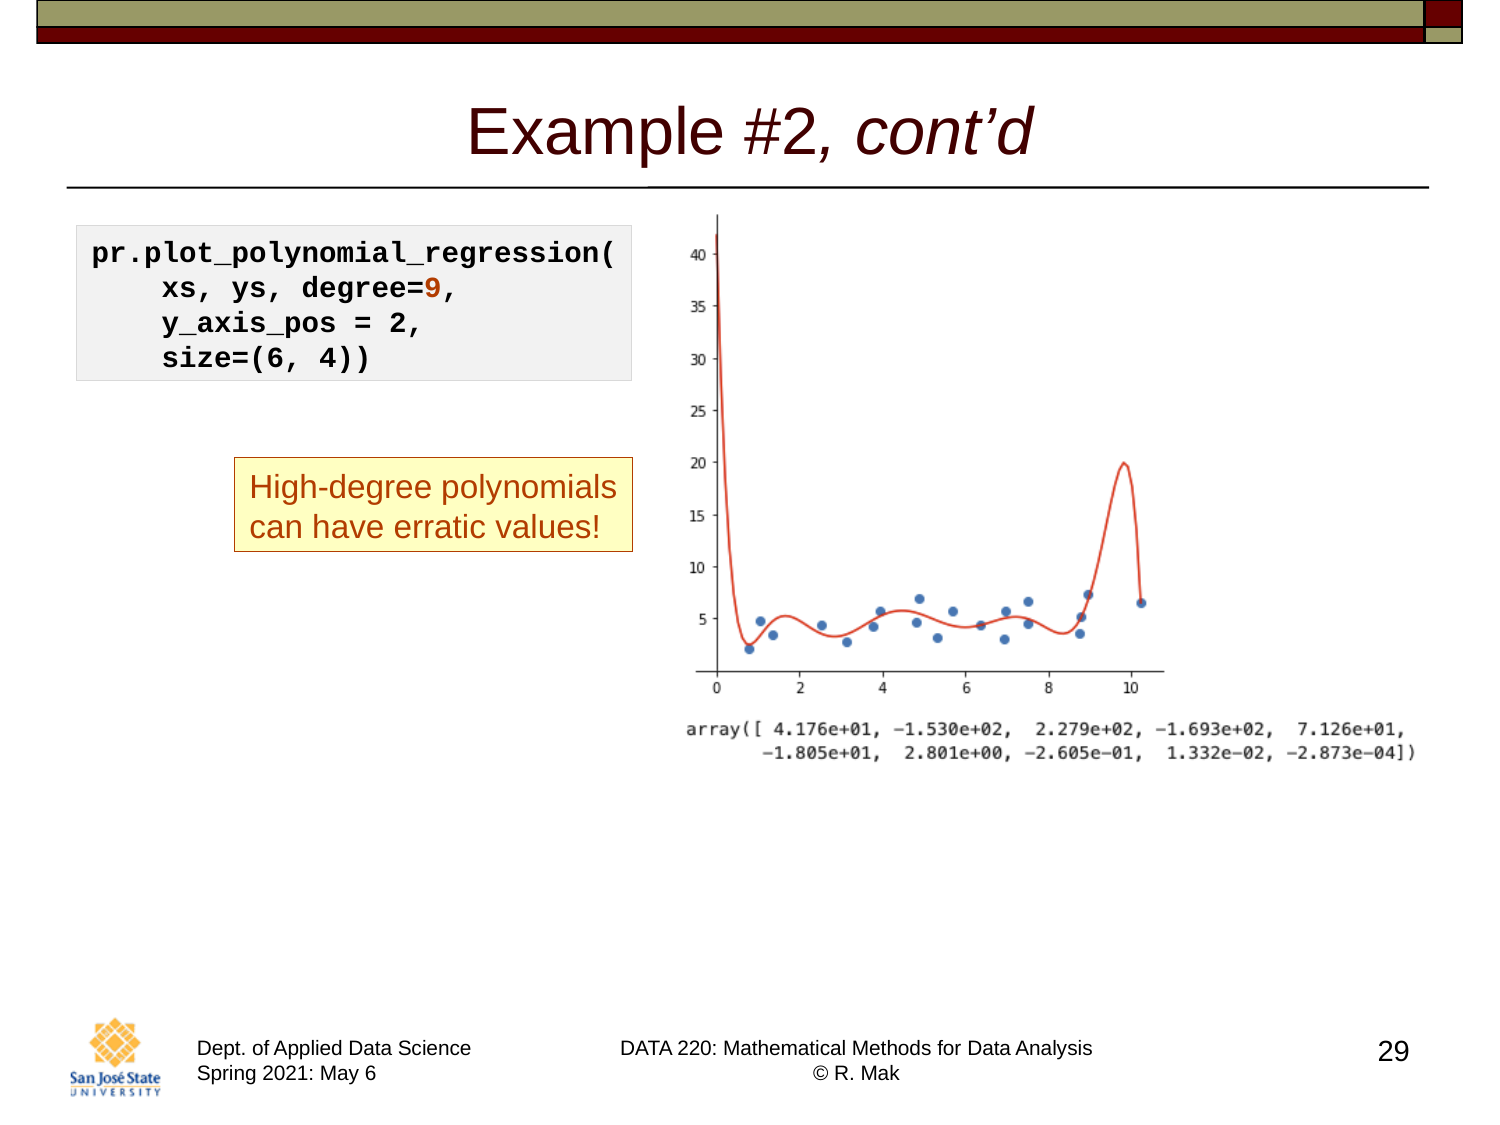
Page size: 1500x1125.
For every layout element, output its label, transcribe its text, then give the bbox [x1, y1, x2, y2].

picture [674, 202, 1431, 773]
picture [60, 1012, 166, 1112]
text_box High-degree polynomials can have erratic values! [234, 457, 633, 552]
title Example #2, cont’d [75, 67, 1425, 175]
text_box pr.plot_polynomial_regression( xs, ys, degree=9, y_axis_pos = 2, size=(6, 4)) [76, 225, 632, 381]
slide_number 29 [1305, 1025, 1425, 1100]
